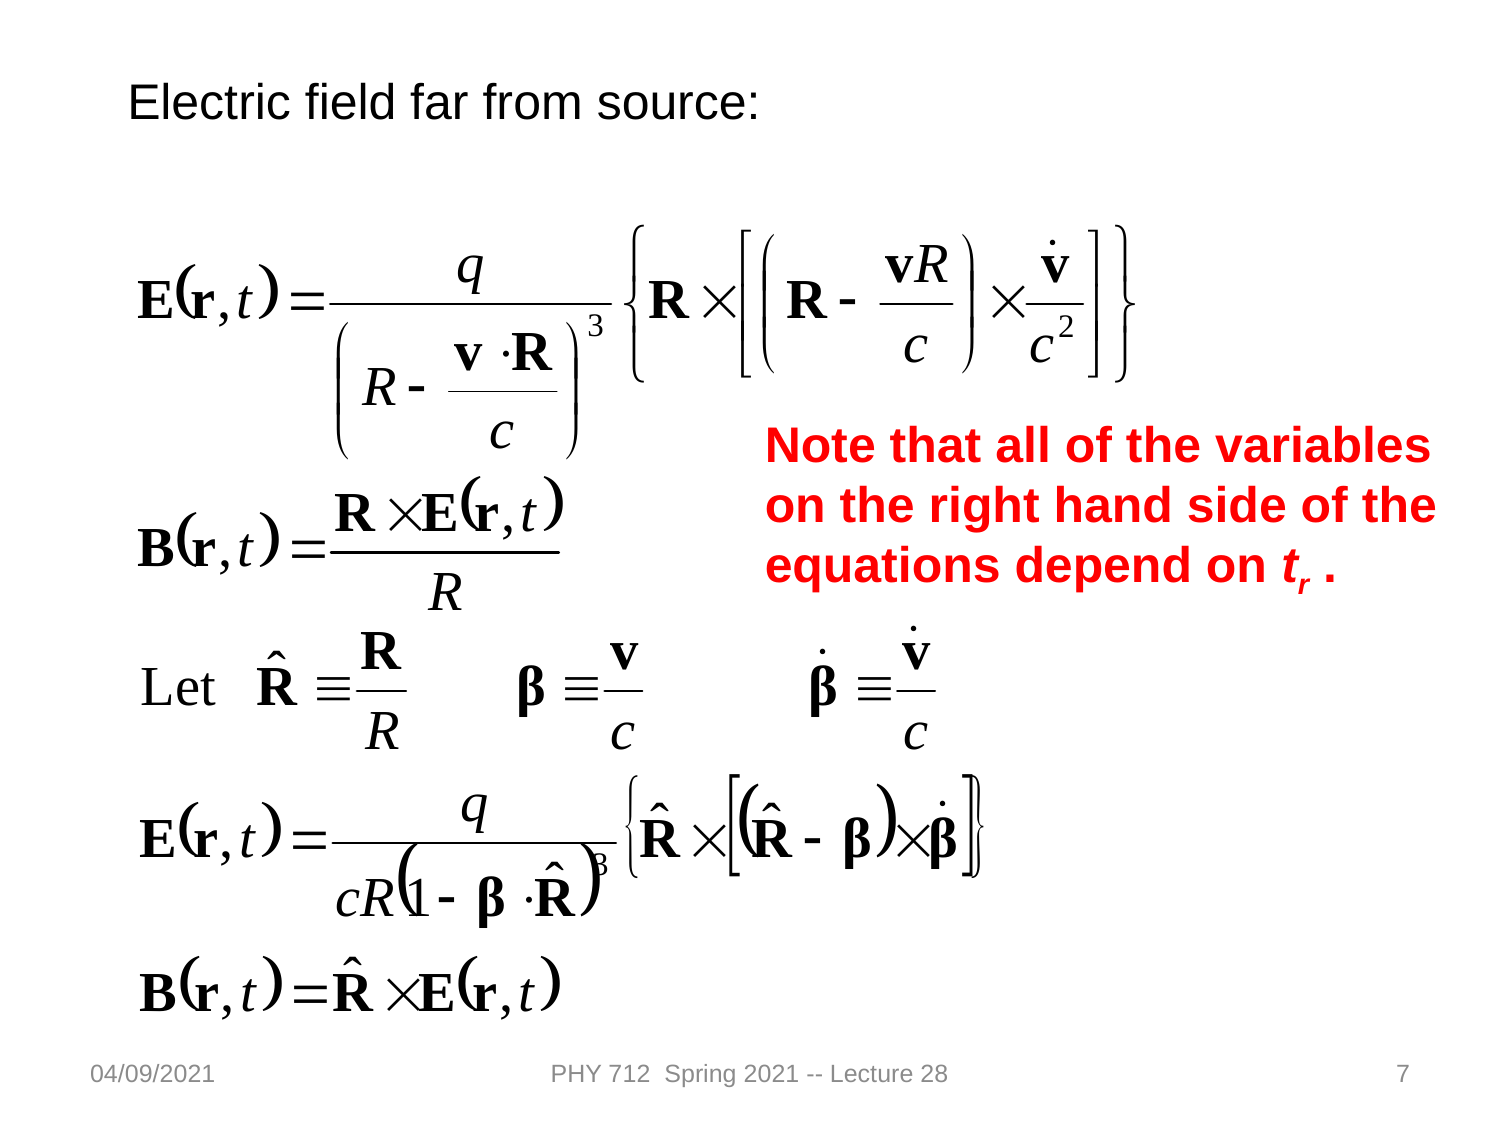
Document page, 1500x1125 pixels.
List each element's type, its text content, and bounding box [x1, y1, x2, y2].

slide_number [75, 1042, 425, 1103]
text_box Note that all of the variables on the right hand side of the equations depend on tr . [1151, 405, 1500, 609]
slide_number 7 [1074, 1042, 1425, 1103]
footer PHY 712 Spring 2021 -- Lecture 28 [512, 1044, 988, 1103]
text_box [129, 215, 1147, 621]
text_box Electric field far from source: [112, 62, 1338, 138]
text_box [131, 612, 994, 1036]
